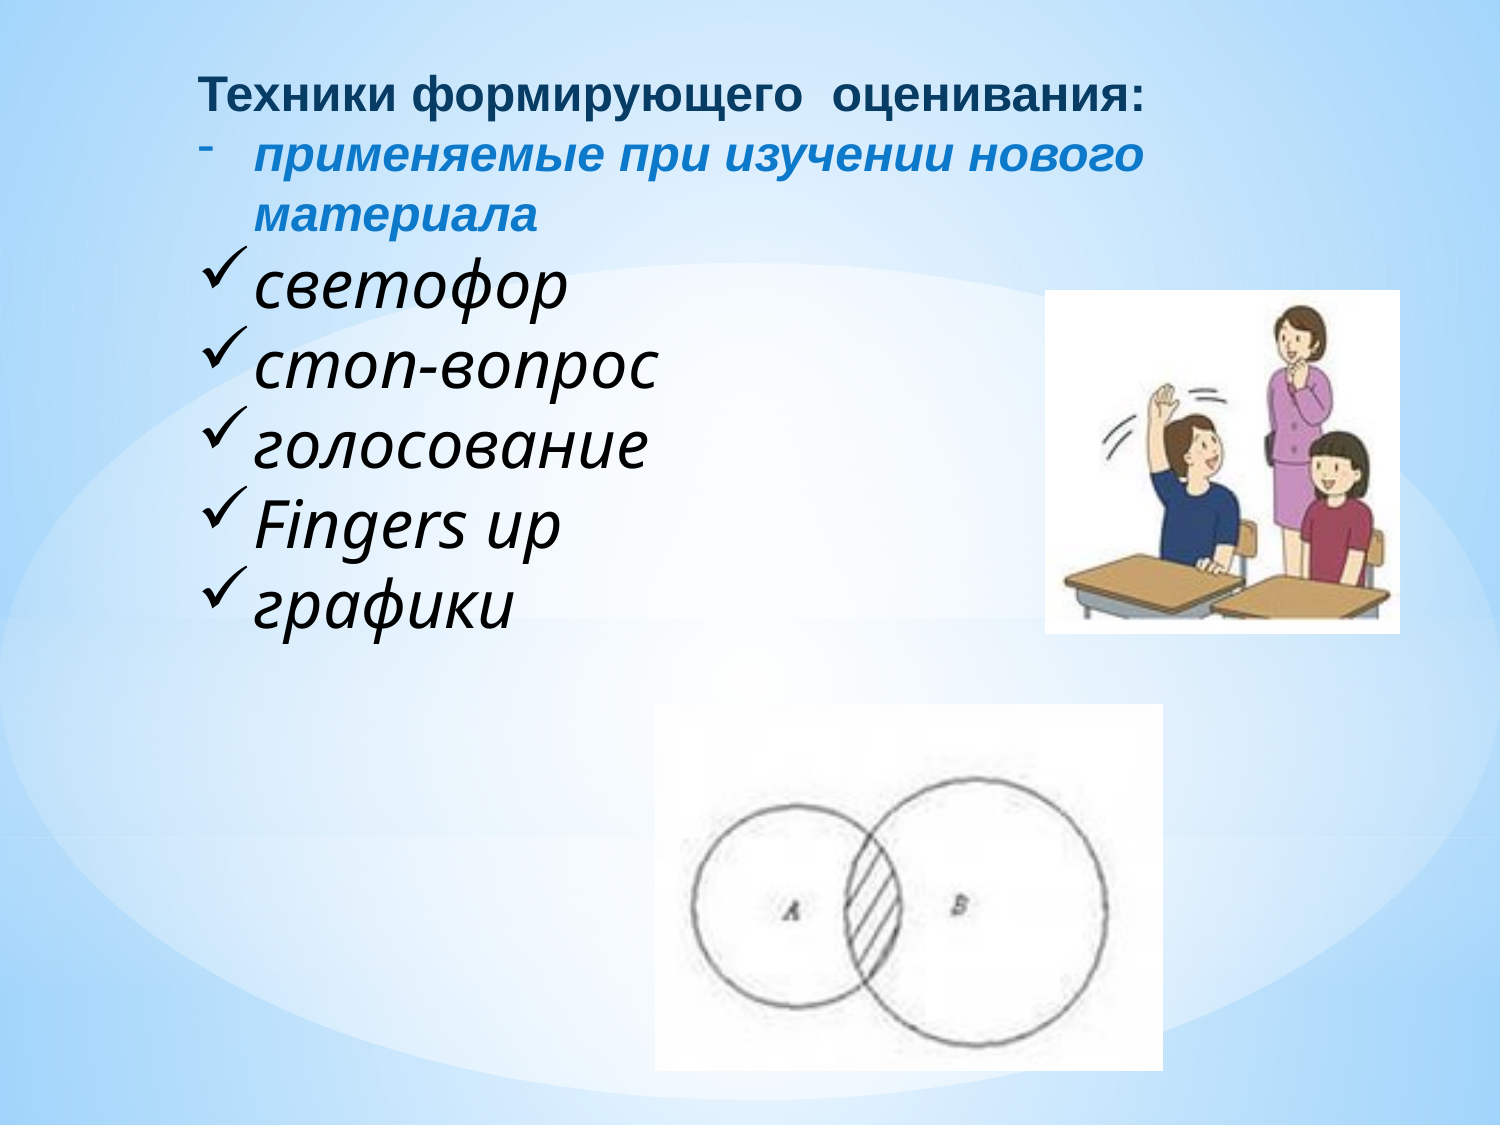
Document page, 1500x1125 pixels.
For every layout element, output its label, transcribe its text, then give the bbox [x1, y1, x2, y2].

picture [655, 704, 1163, 1072]
picture [1045, 290, 1400, 634]
text_box Техники формирующего оценивания: применяемые при изучении нового материала светофор стоп-вопрос голосование Fingers up графики [182, 54, 1176, 700]
